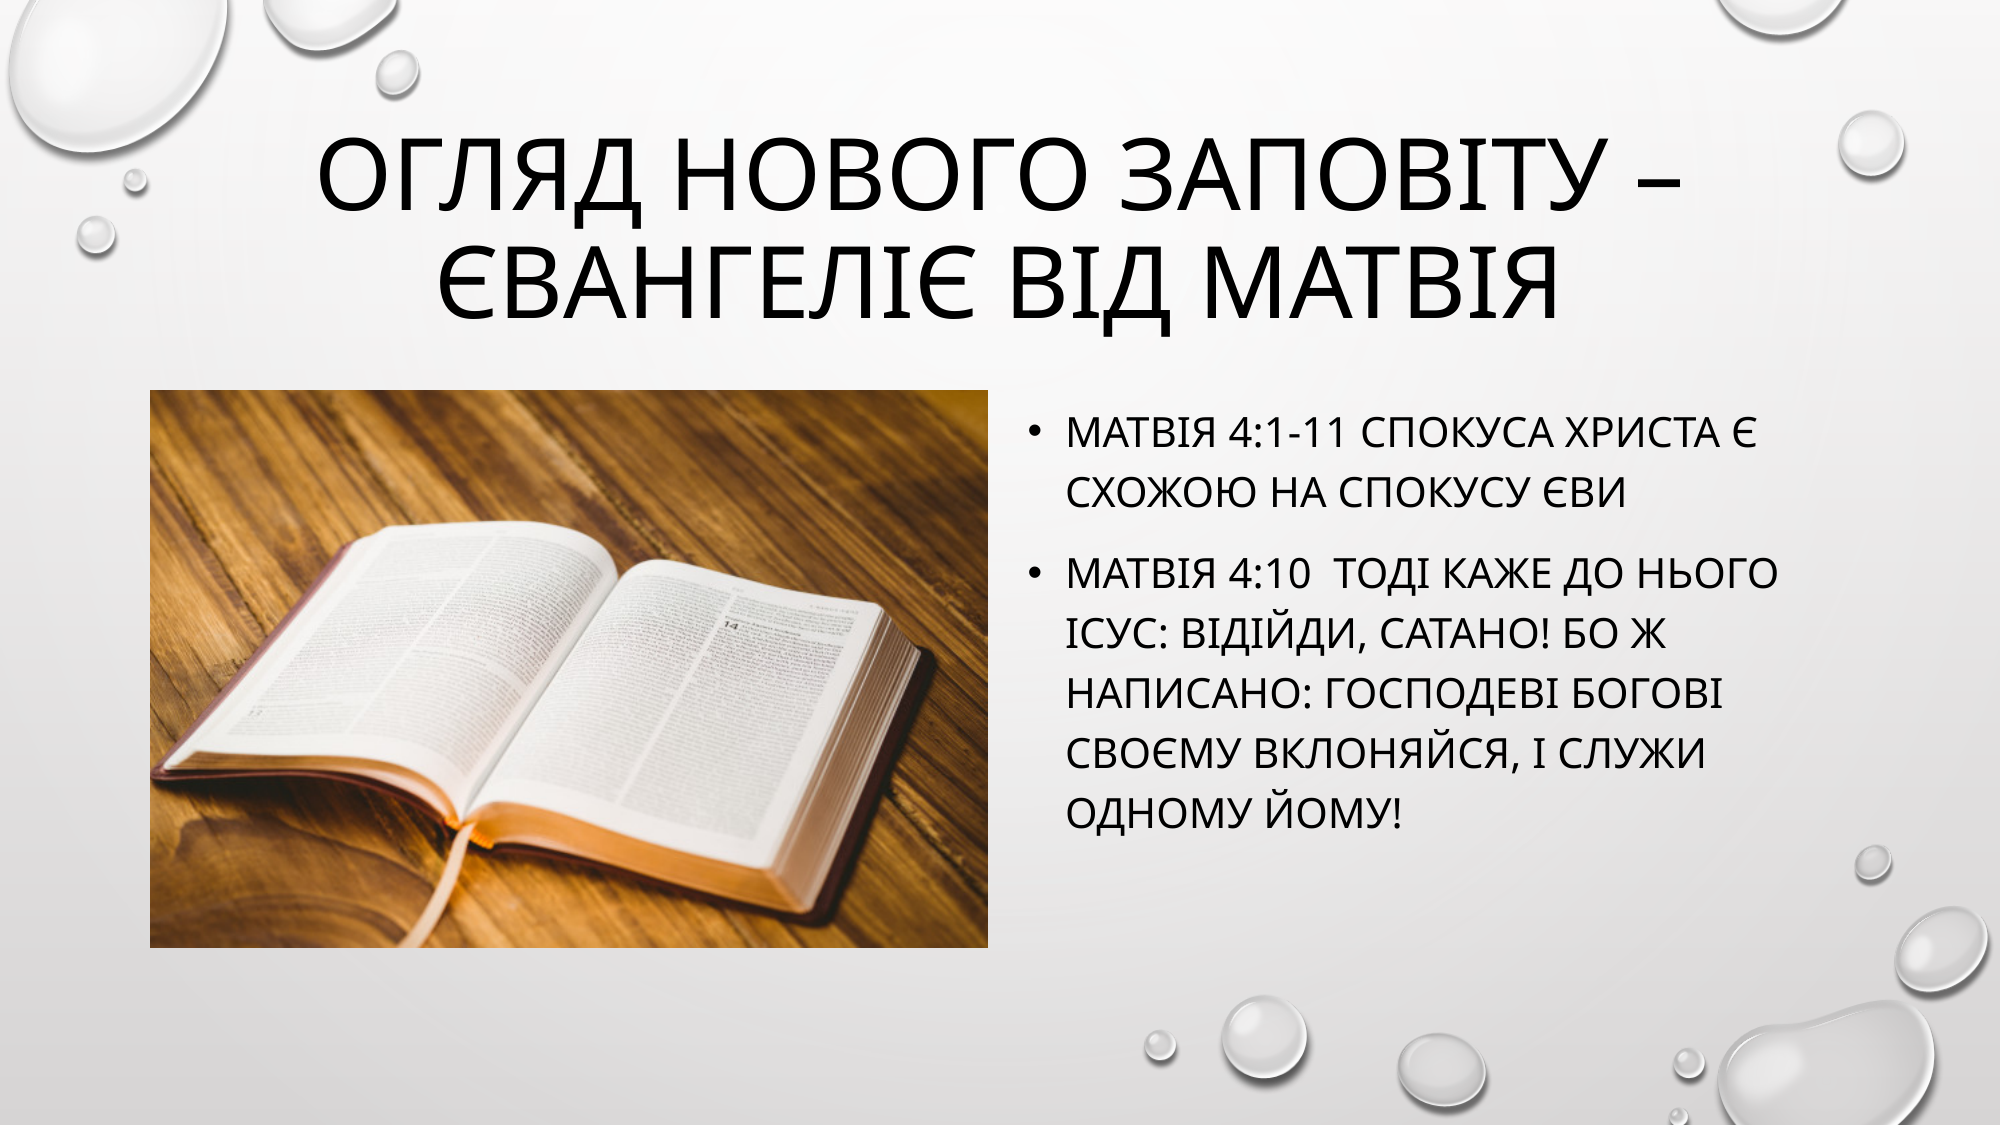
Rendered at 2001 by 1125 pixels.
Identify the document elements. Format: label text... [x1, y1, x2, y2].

title Огляд нового заповіту – Євангеліє від Матвія [149, 101, 1851, 364]
picture [0, 0, 2000, 1125]
list Матвія 4:1-11 спокуса Христа є схожою на спокусу Єви Матвія 4:10 Тоді каже до нього Ісус: Відійди, сатано! Бо ж написано: Господеві Богові своєму вклоняйся, і служи Одному Йому! [1012, 388, 1850, 950]
